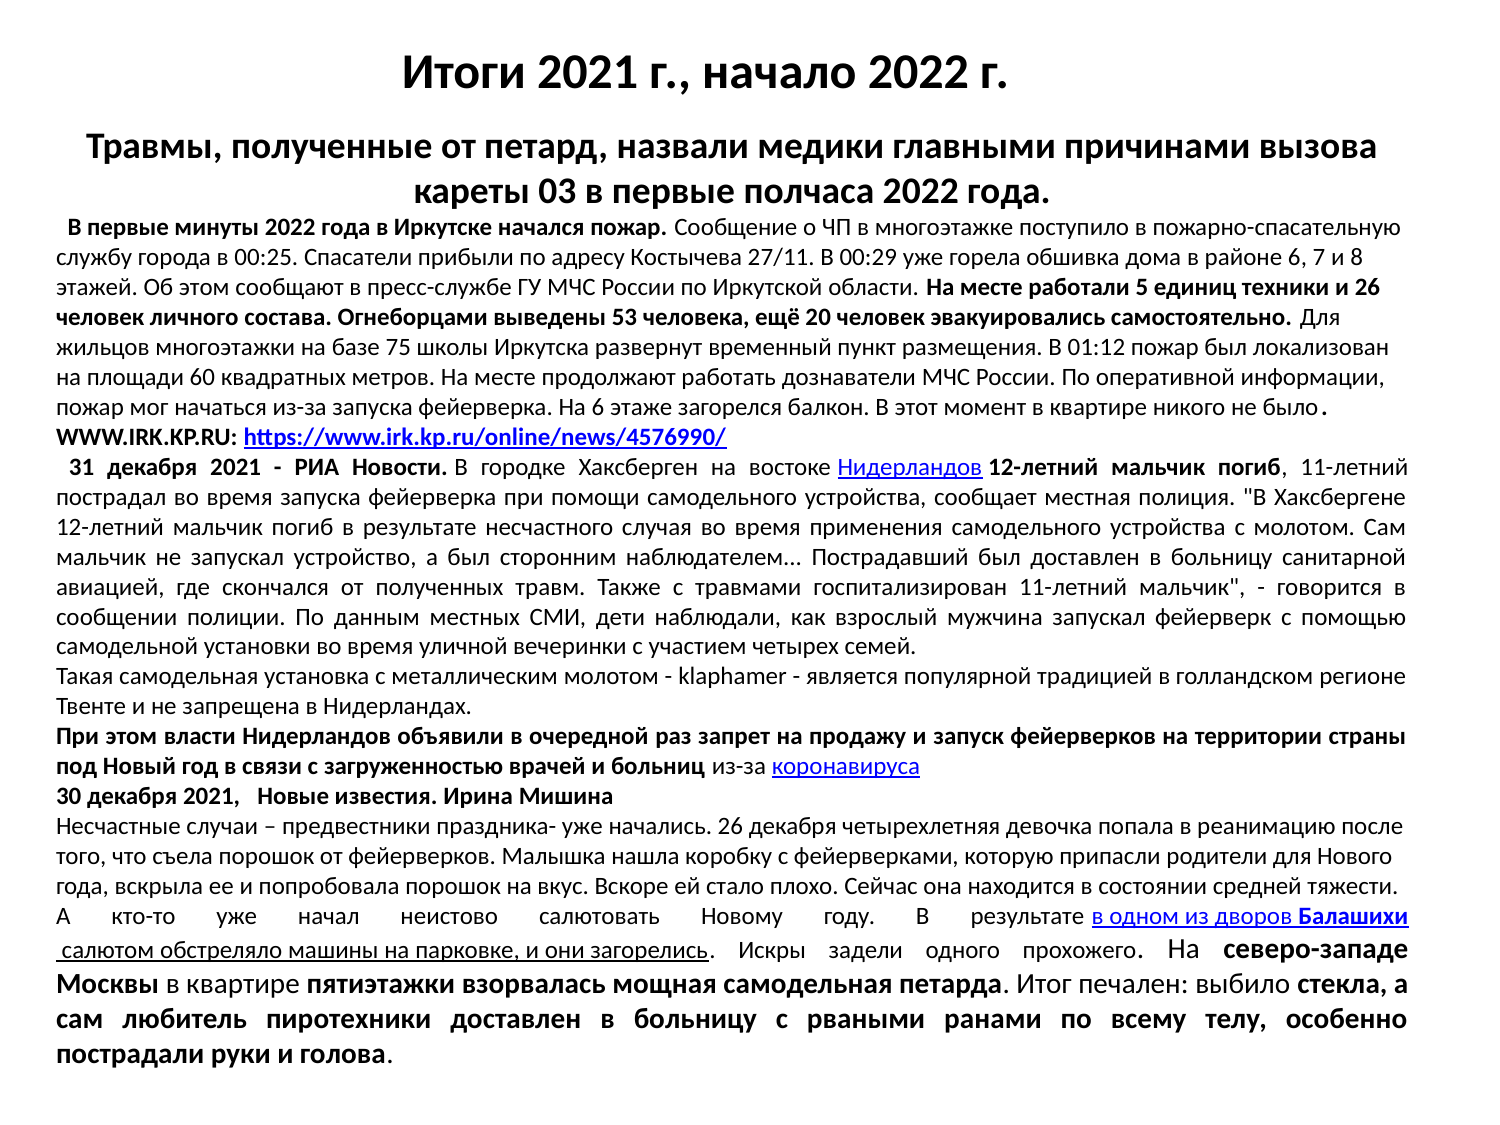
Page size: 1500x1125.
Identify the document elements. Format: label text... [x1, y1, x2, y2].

text_box Итоги 2021 г., начало 2022 г. [387, 30, 1025, 106]
text_box Травмы, полученные от петард, назвали медики главными причинами вызова кареты 03 в первые полчаса 2022 года. В первые минуты 2022 года в Иркутске начался пожар. Сообщение о ЧП в многоэтажке поступило в пожарно-спасательную службу города в 00:25. Спасатели прибыли по адресу Костычева 27/11. В 00:29 уже горела обшивка дома в районе 6, 7 и 8 этажей. Об этом сообщают в пресс-службе ГУ МЧС России по Иркутской области. На месте работали 5 единиц техники и 26 человек личного состава. Огнеборцами выведены 53 человека, ещё 20 человек эвакуировались самостоятельно. Для жильцов многоэтажки на базе 75 школы Иркутска развернут временный пункт размещения. В 01:12 пожар был локализован на площади 60 квадратных метров. На месте продолжают работать дознаватели МЧС России. По оперативной информации, пожар мог начаться из-за запуска фейерверка. На 6 этаже загорелся балкон. В этот момент в квартире никого не было. WWW.IRK.KP.RU: https://www.irk.kp.ru/online/news/4576990/ 31 декабря 2021 - РИА Новости. В городке Хаксберген на востоке Нидерландов 12-летний мальчик погиб, 11-летний пострадал во время запуска фейерверка при помощи самодельного устройства, сообщает местная полиция. "В Хаксбергене 12-летний мальчик погиб в результате несчастного случая во время применения самодельного устройства с молотом. Сам мальчик не запускал устройство, а был сторонним наблюдателем... Пострадавший был доставлен в больницу санитарной авиацией, где скончался от полученных травм. Также с травмами госпитализирован 11-летний мальчик", - говорится в сообщении полиции. По данным местных СМИ, дети наблюдали, как взрослый мужчина запускал фейерверк с помощью самодельной установки во время уличной вечеринки с участием четырех семей. Такая самодельная установка с металлическим молотом - klaphamer - является популярной традицией в голландском регионе Твенте и не запрещена в Нидерландах. При этом власти Нидерландов объявили в очередной раз запрет на продажу и запуск фейерверков на территории страны под Новый год в связи с загруженностью врачей и больниц из-за коронавируса 30 декабря 2021, Новые известия. Ирина Мишина Несчастные случаи – предвестники праздника- уже начались. 26 декабря четырехлетняя девочка попала в реанимацию после того, что съела порошок от фейерверков. Малышка нашла коробку с фейерверками, которую припасли родители для Нового года, вскрыла ее и попробовала порошок на вкус. Вскоре ей стало плохо. Сейчас она находится в состоянии средней тяжести. А кто-то уже начал неистово салютовать Новому году. В результате в одном из дворов Балашихи салютом обстреляло машины на парковке, и они загорелись. Искры задели одного прохожего. На северо-западе Москвы в квартире пятиэтажки взорвалась мощная самодельная петарда. Итог печален: выбило стекла, а сам любитель пиротехники доставлен в больницу с рваными ранами по всему телу, особенно пострадали руки и голова. [41, 113, 1424, 1077]
